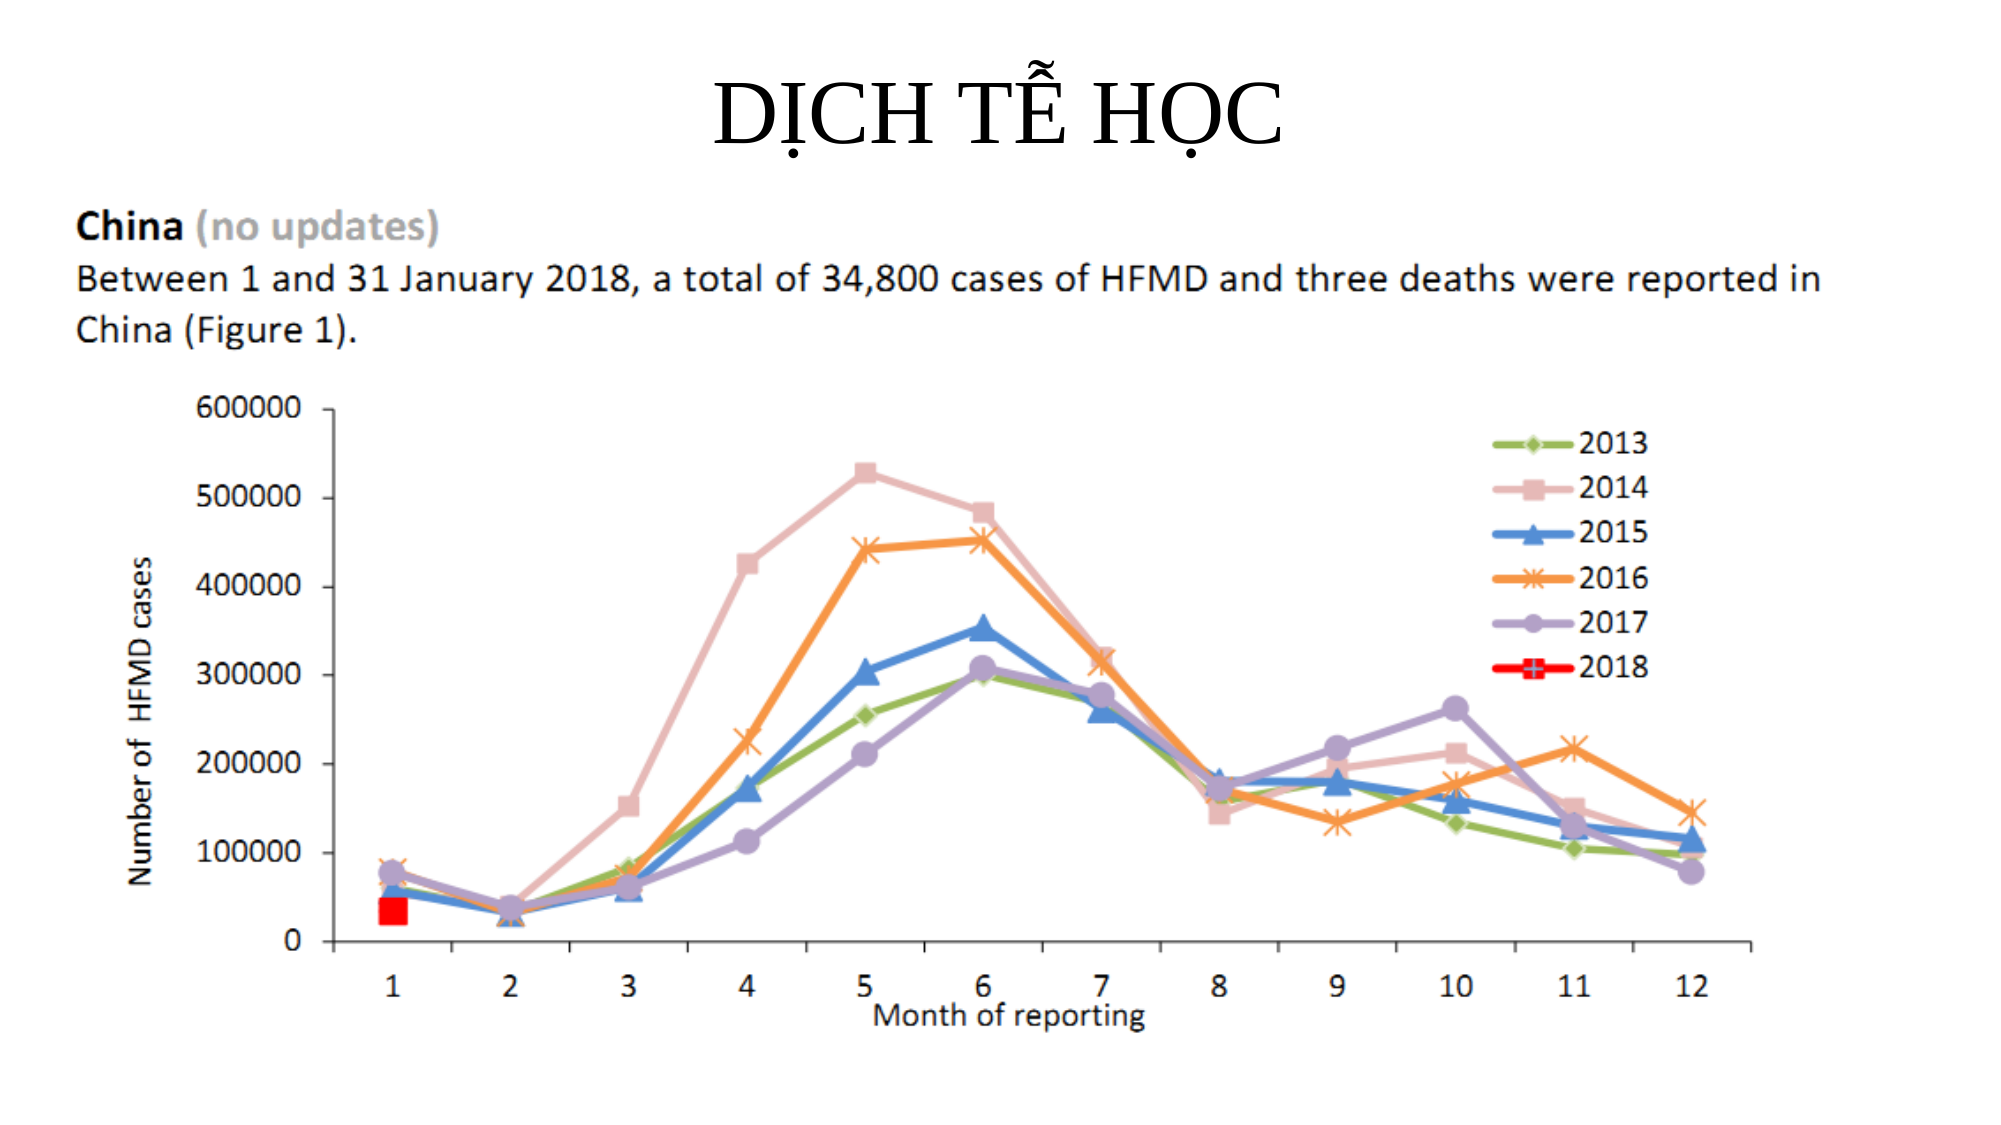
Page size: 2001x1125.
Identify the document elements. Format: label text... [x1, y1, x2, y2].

title DỊCH TỄ HỌC [65, 37, 1933, 190]
picture [41, 201, 1950, 1050]
